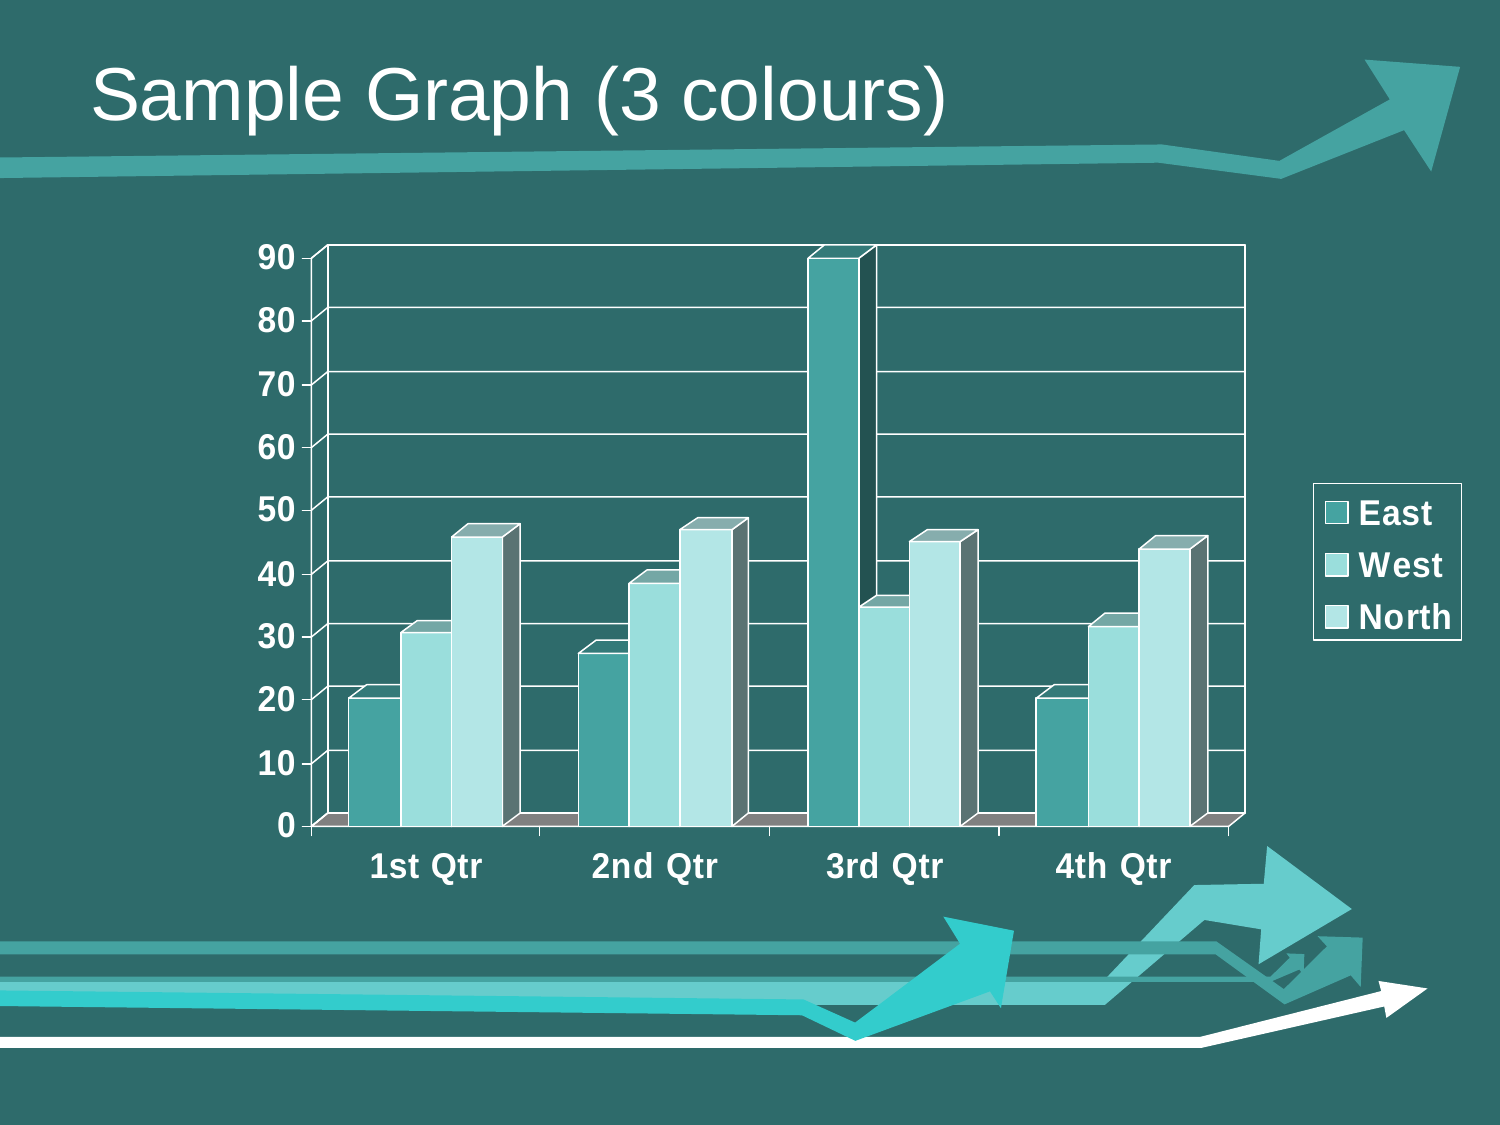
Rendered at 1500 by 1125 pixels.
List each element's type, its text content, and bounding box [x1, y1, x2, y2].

title Sample Graph (3 colours) [75, 42, 1436, 138]
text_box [177, 201, 1477, 924]
